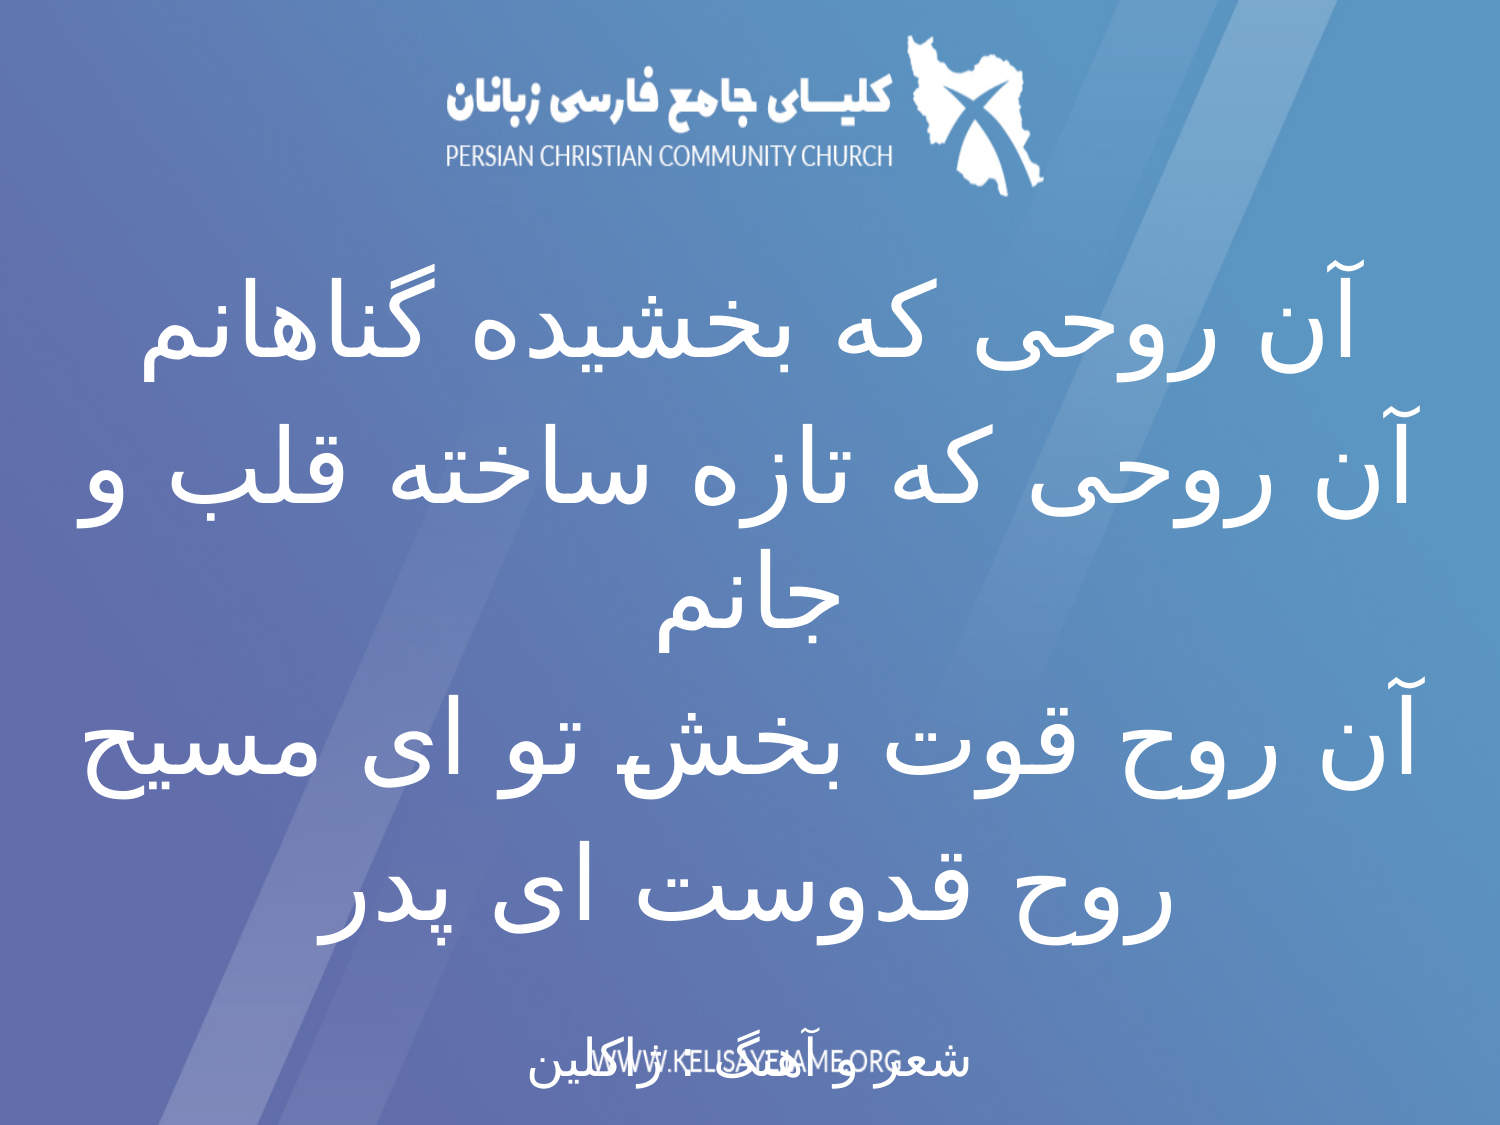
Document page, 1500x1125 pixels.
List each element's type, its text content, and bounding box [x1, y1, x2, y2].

subtitle آن روحی که بخشیده گناهانم آن روحی که تازه ساخته قلب و جانم آن روح قوت بخش تو ای مسیح روح قدوست ای پدر شعر و آهنگ : ژاكلين [0, 0, 1500, 1125]
